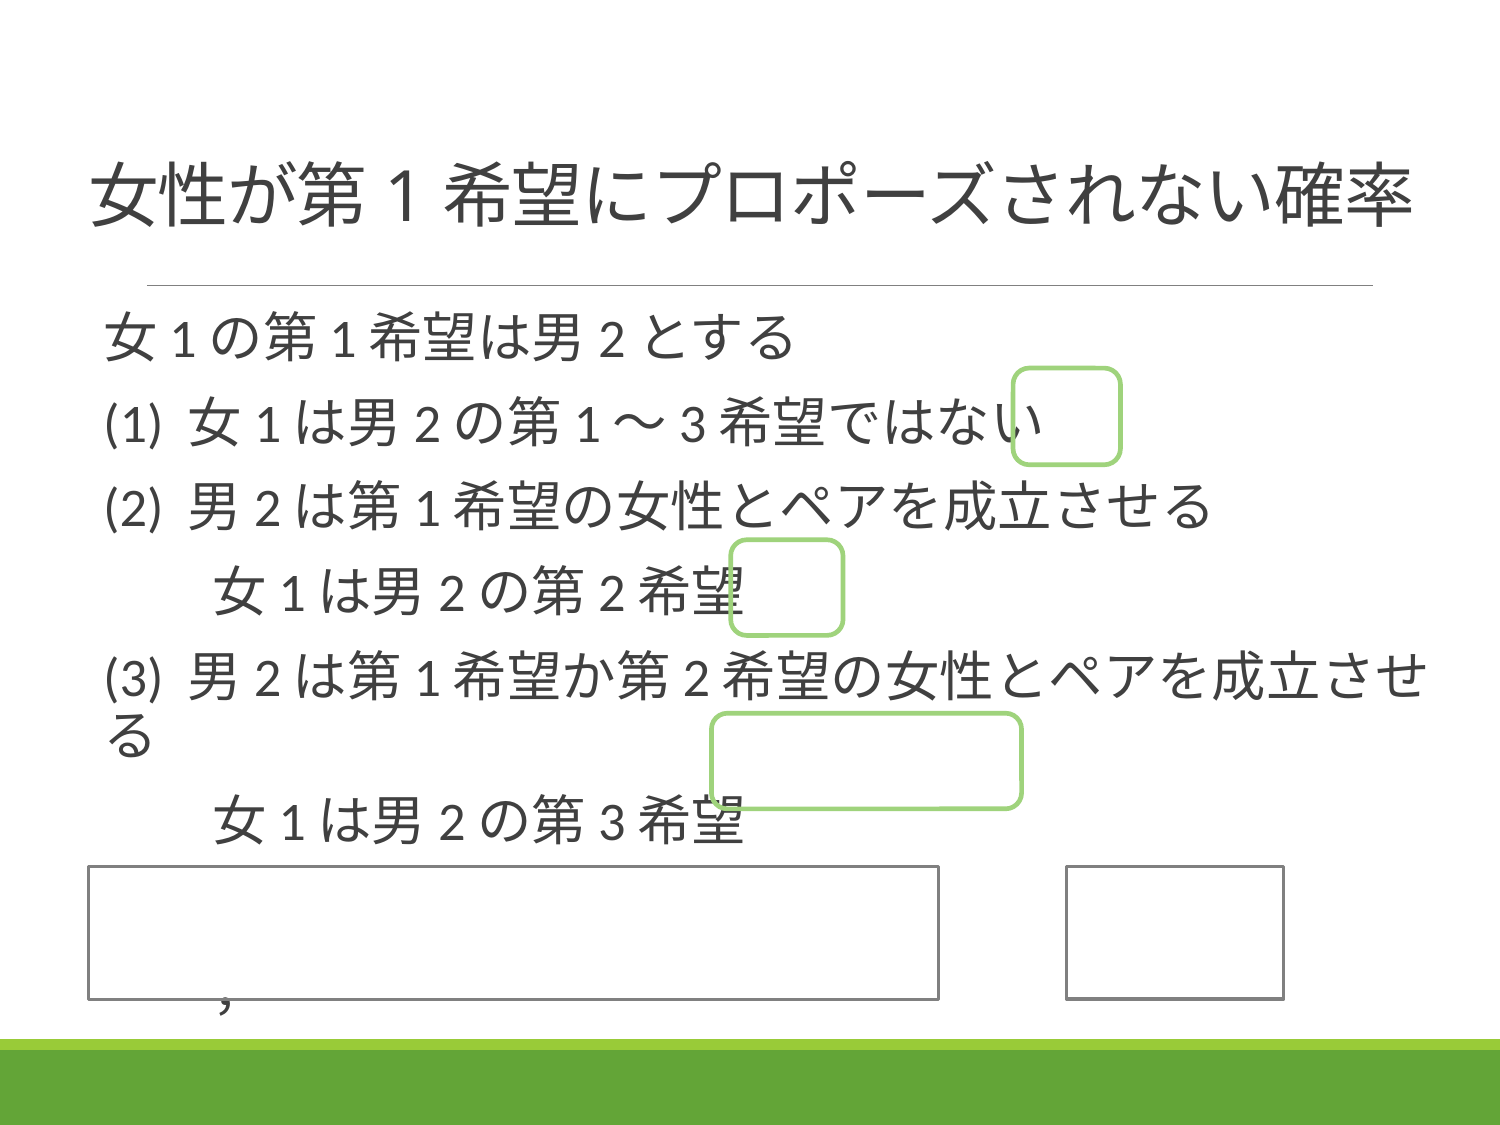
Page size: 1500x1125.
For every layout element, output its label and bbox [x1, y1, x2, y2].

text_box [1065, 865, 1285, 1000]
text_box [710, 711, 1023, 811]
text_box [87, 865, 940, 1000]
text_box [1011, 366, 1122, 467]
text_box [729, 538, 845, 637]
